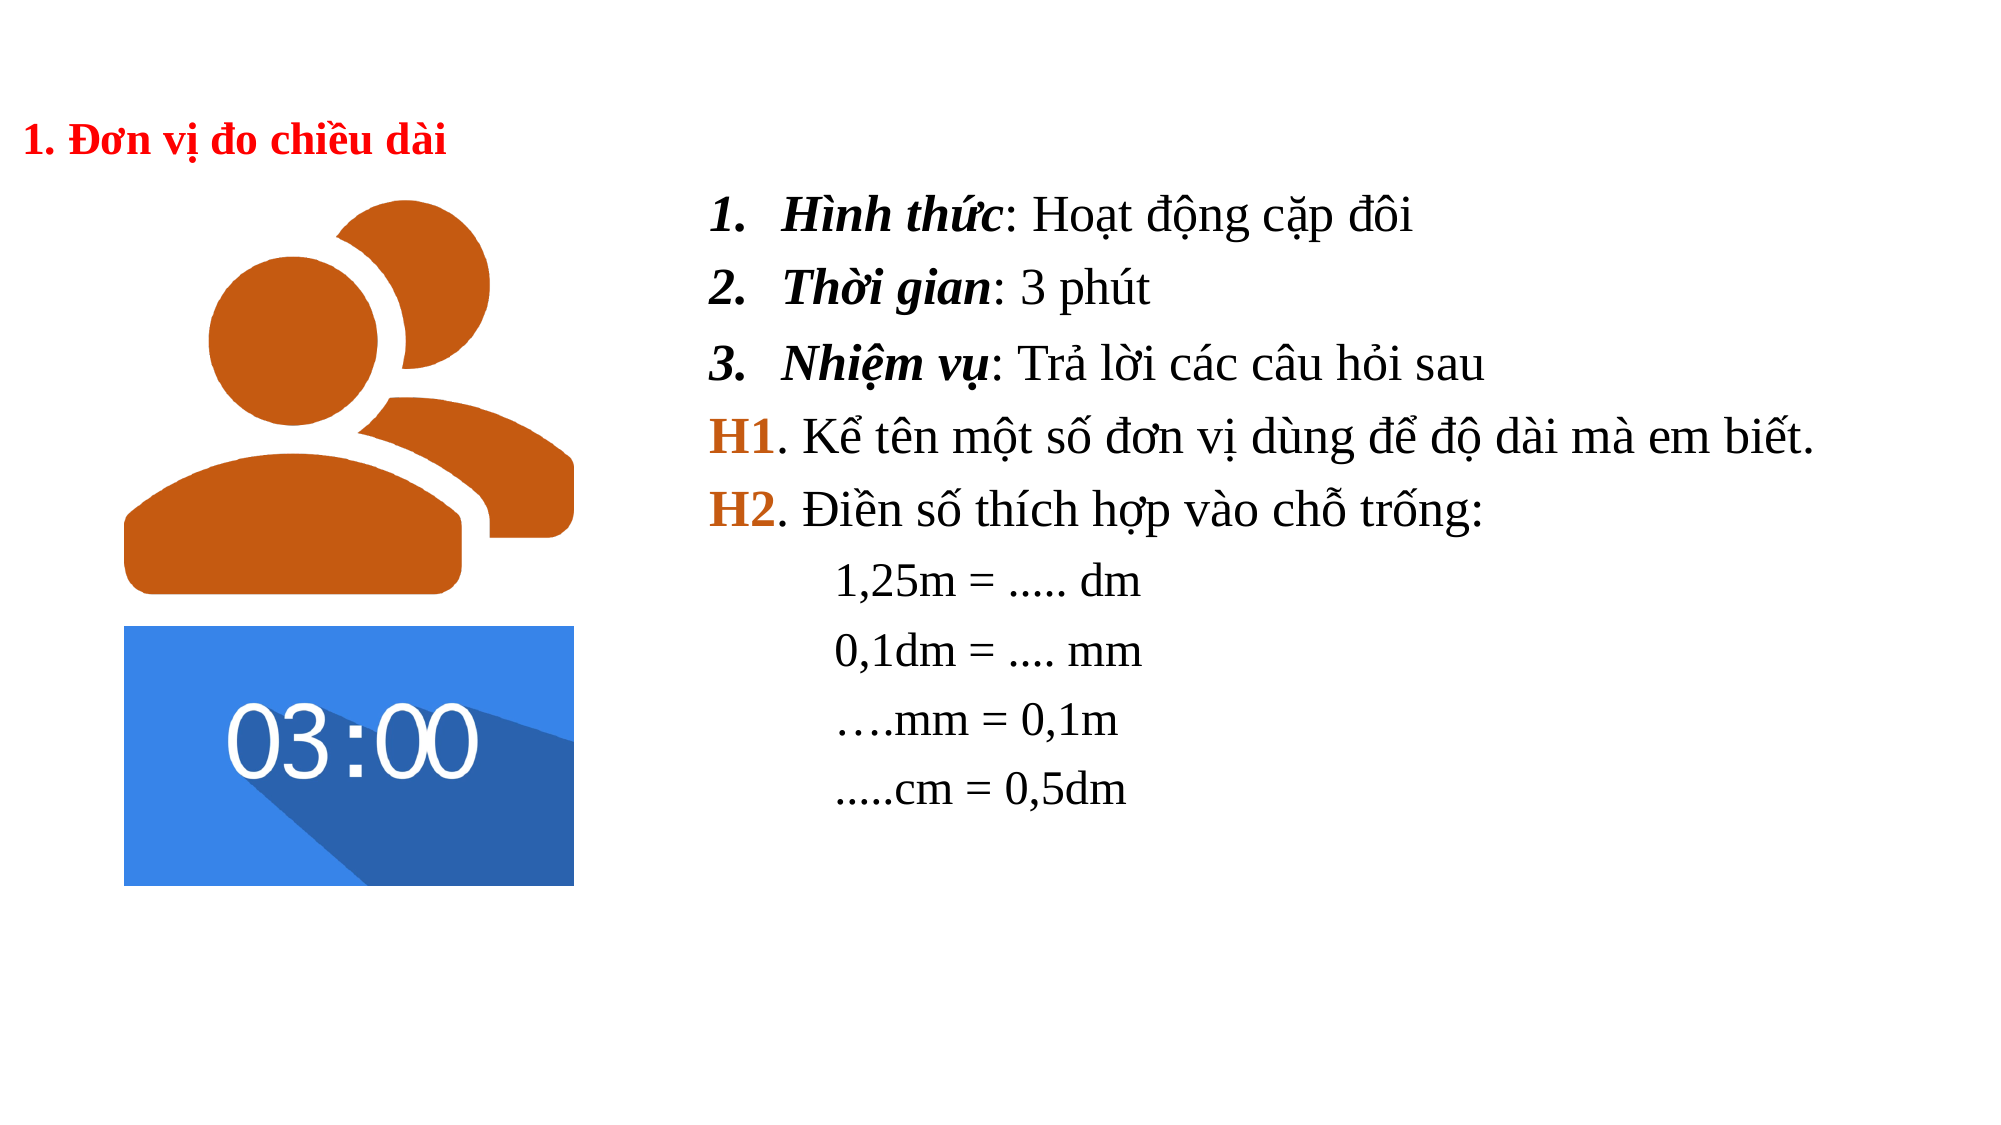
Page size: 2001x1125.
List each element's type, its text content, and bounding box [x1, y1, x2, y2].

picture [124, 172, 574, 622]
list Hình thức: Hoạt động cặp đôi Thời gian: 3 phút Nhiệm vụ: Trả lời các câu hỏi sau H1. Kể tên một số đơn vị dùng để độ dài mà em biết. H2. Điền số thích hợp vào chỗ trống: 1,25m = ..... dm 0,1dm = .... mm ….mm = 0,1m .....cm = 0,5dm [694, 178, 1841, 1016]
picture [124, 626, 574, 886]
text_box 1. Đơn vị đo chiều dài [7, 129, 463, 172]
